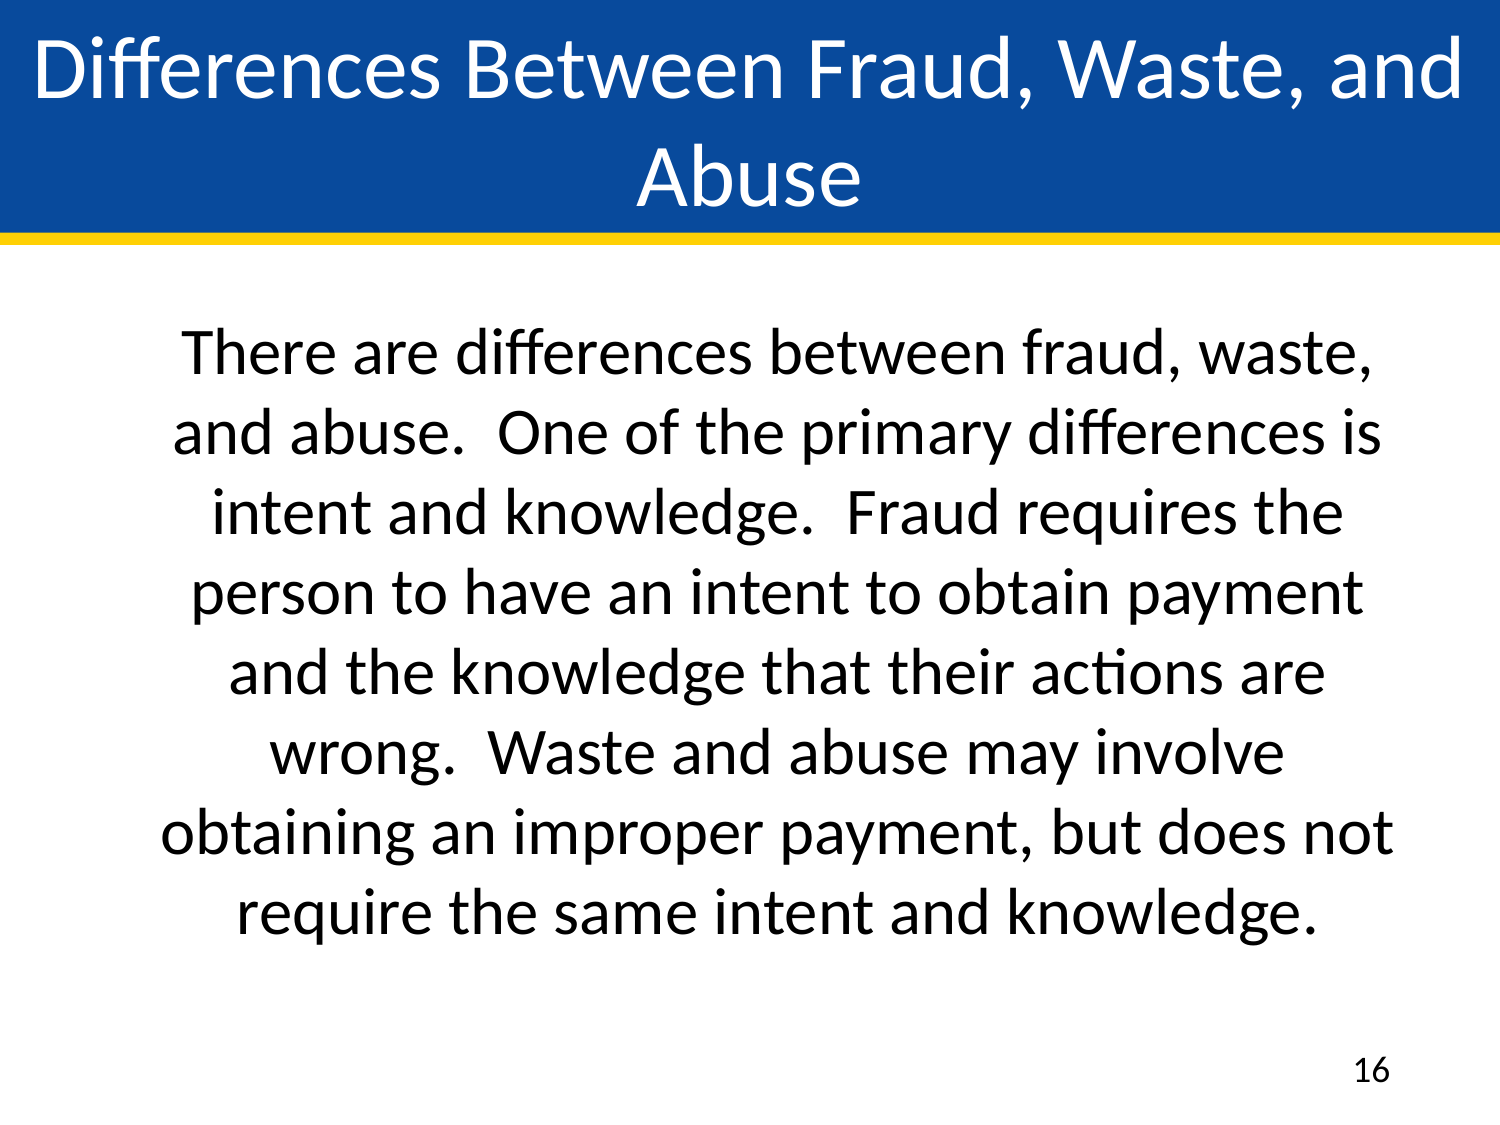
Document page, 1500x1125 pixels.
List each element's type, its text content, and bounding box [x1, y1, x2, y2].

list There are differences between fraud, waste, and abuse. One of the primary differences is intent and knowledge. Fraud requires the person to have an intent to obtain payment and the knowledge that their actions are wrong. Waste and abuse may involve obtaining an improper payment, but does not require the same intent and knowledge. [75, 299, 1425, 1005]
text_box 16 [1299, 1037, 1406, 1098]
title Differences Between Fraud, Waste, and Abuse [0, 0, 1500, 233]
